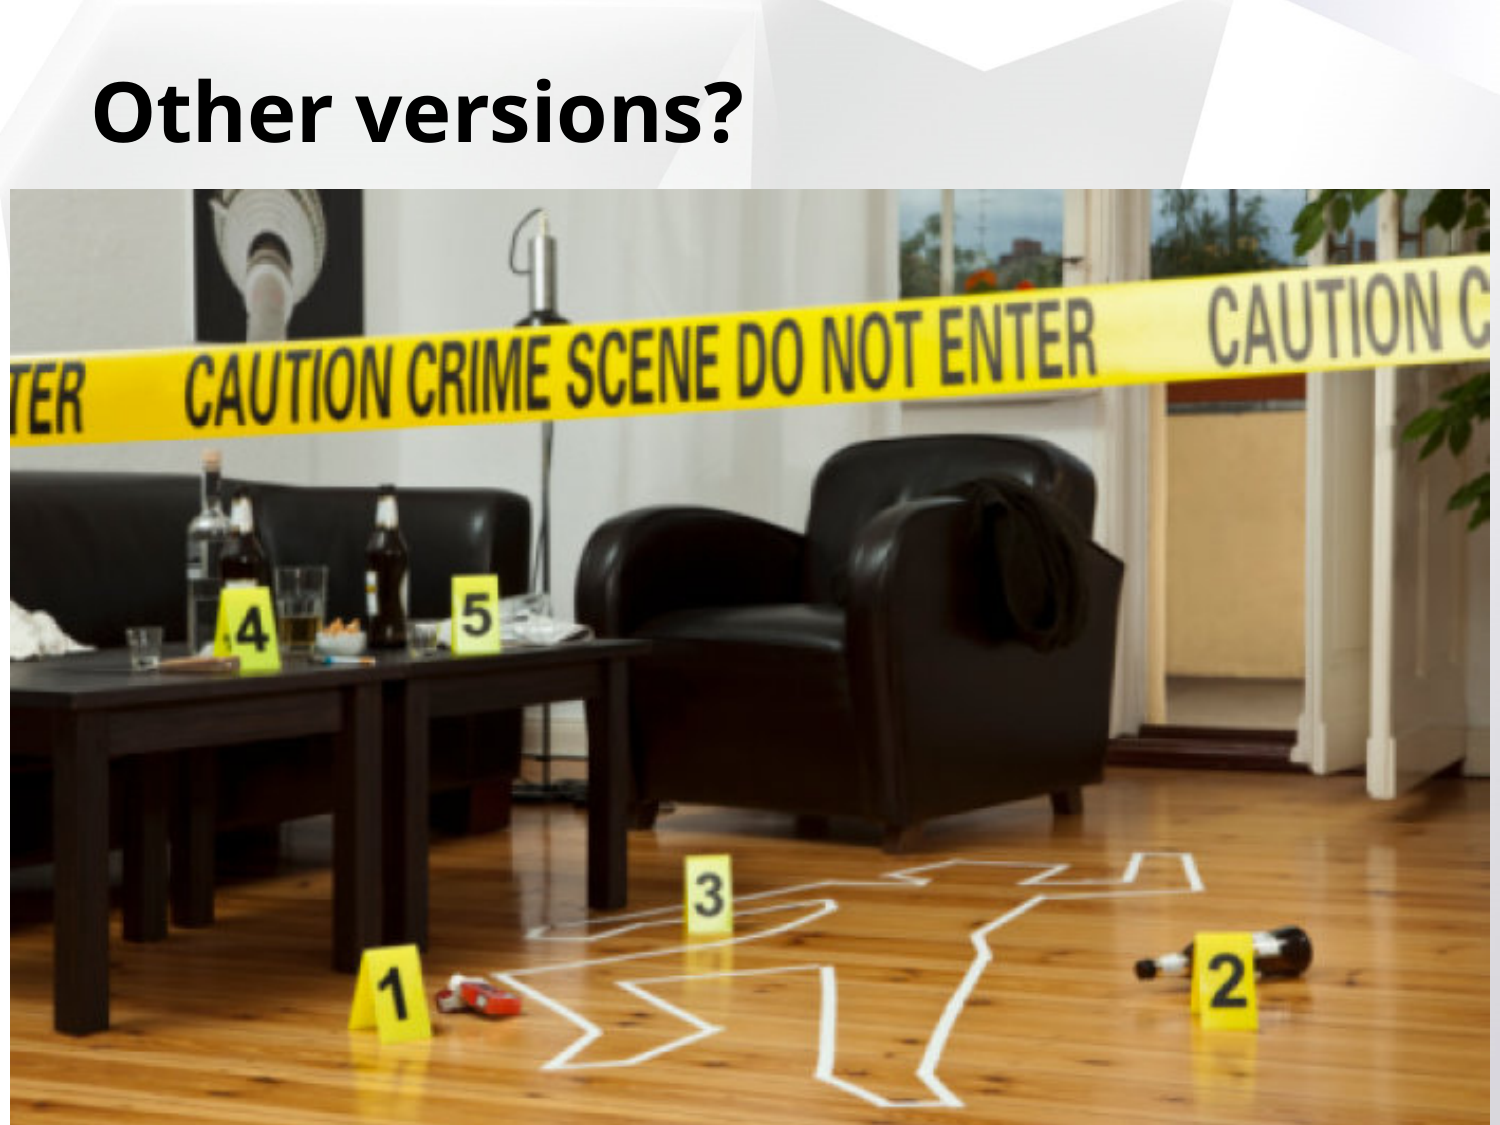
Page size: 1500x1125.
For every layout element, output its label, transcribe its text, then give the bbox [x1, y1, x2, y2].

title Other versions? [75, 61, 1425, 157]
picture [0, 0, 1500, 1125]
